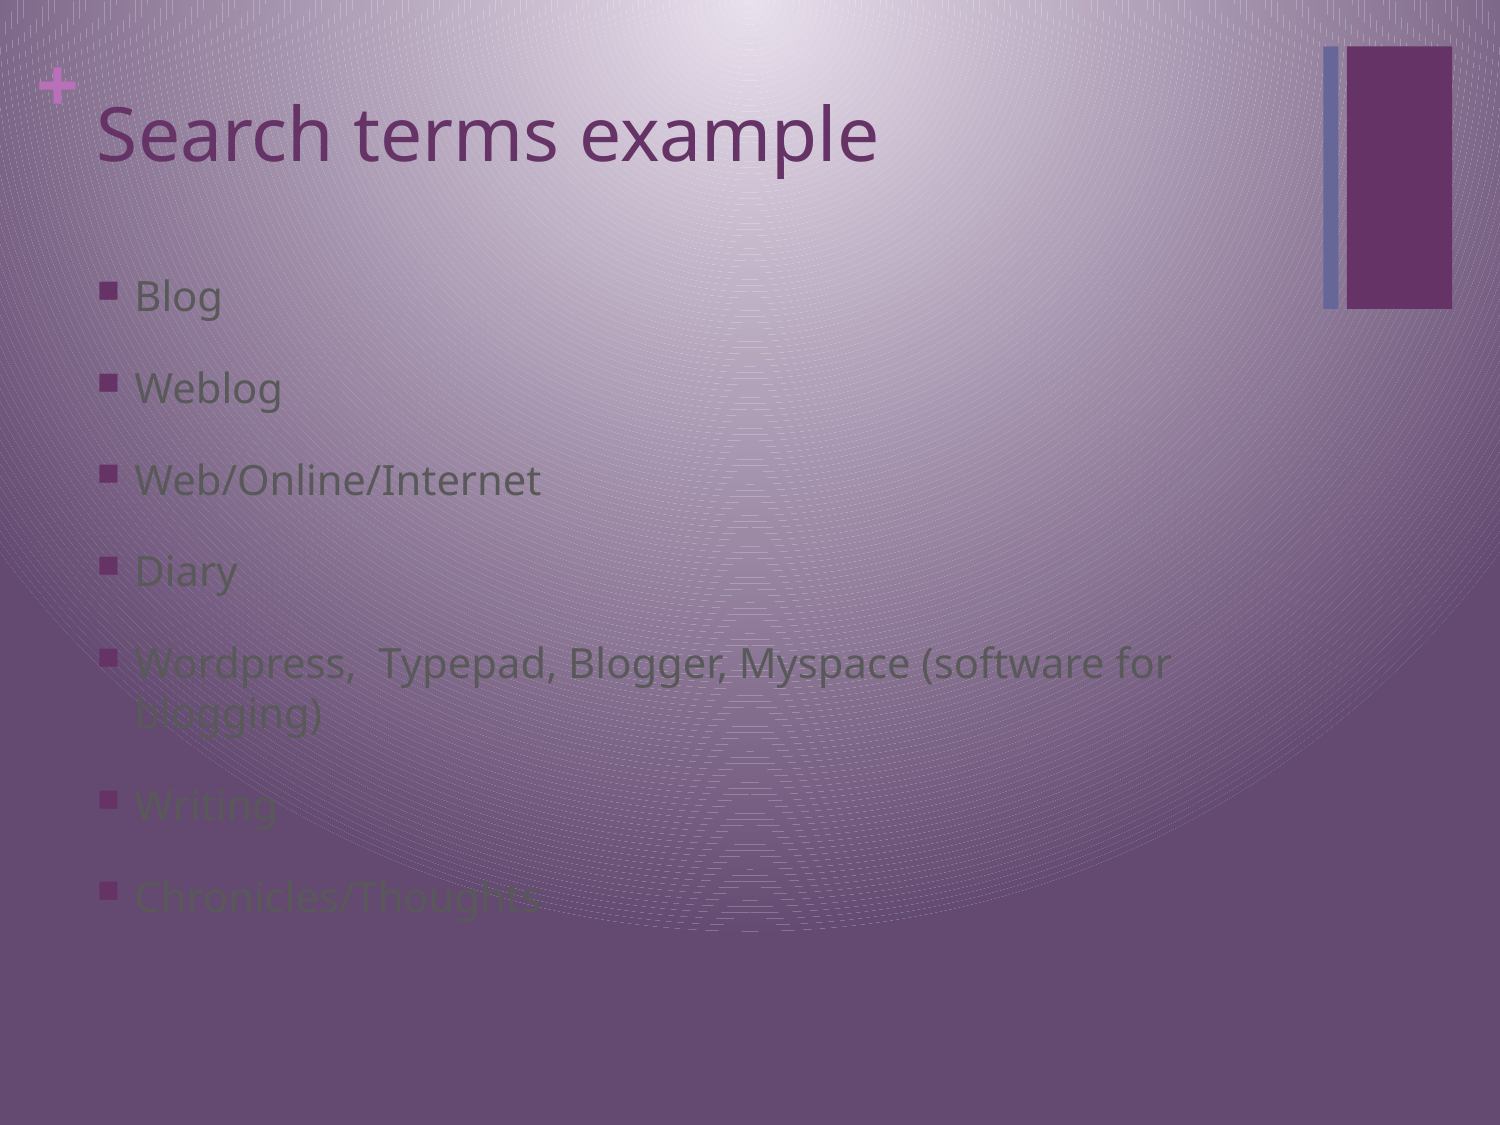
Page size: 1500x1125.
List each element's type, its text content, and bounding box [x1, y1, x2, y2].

title Search terms example [81, 79, 1322, 262]
list Blog Weblog Web/Online/Internet Diary Wordpress, Typepad, Blogger, Myspace (software for blogging) Writing Chronicles/Thoughts [81, 262, 1322, 1005]
